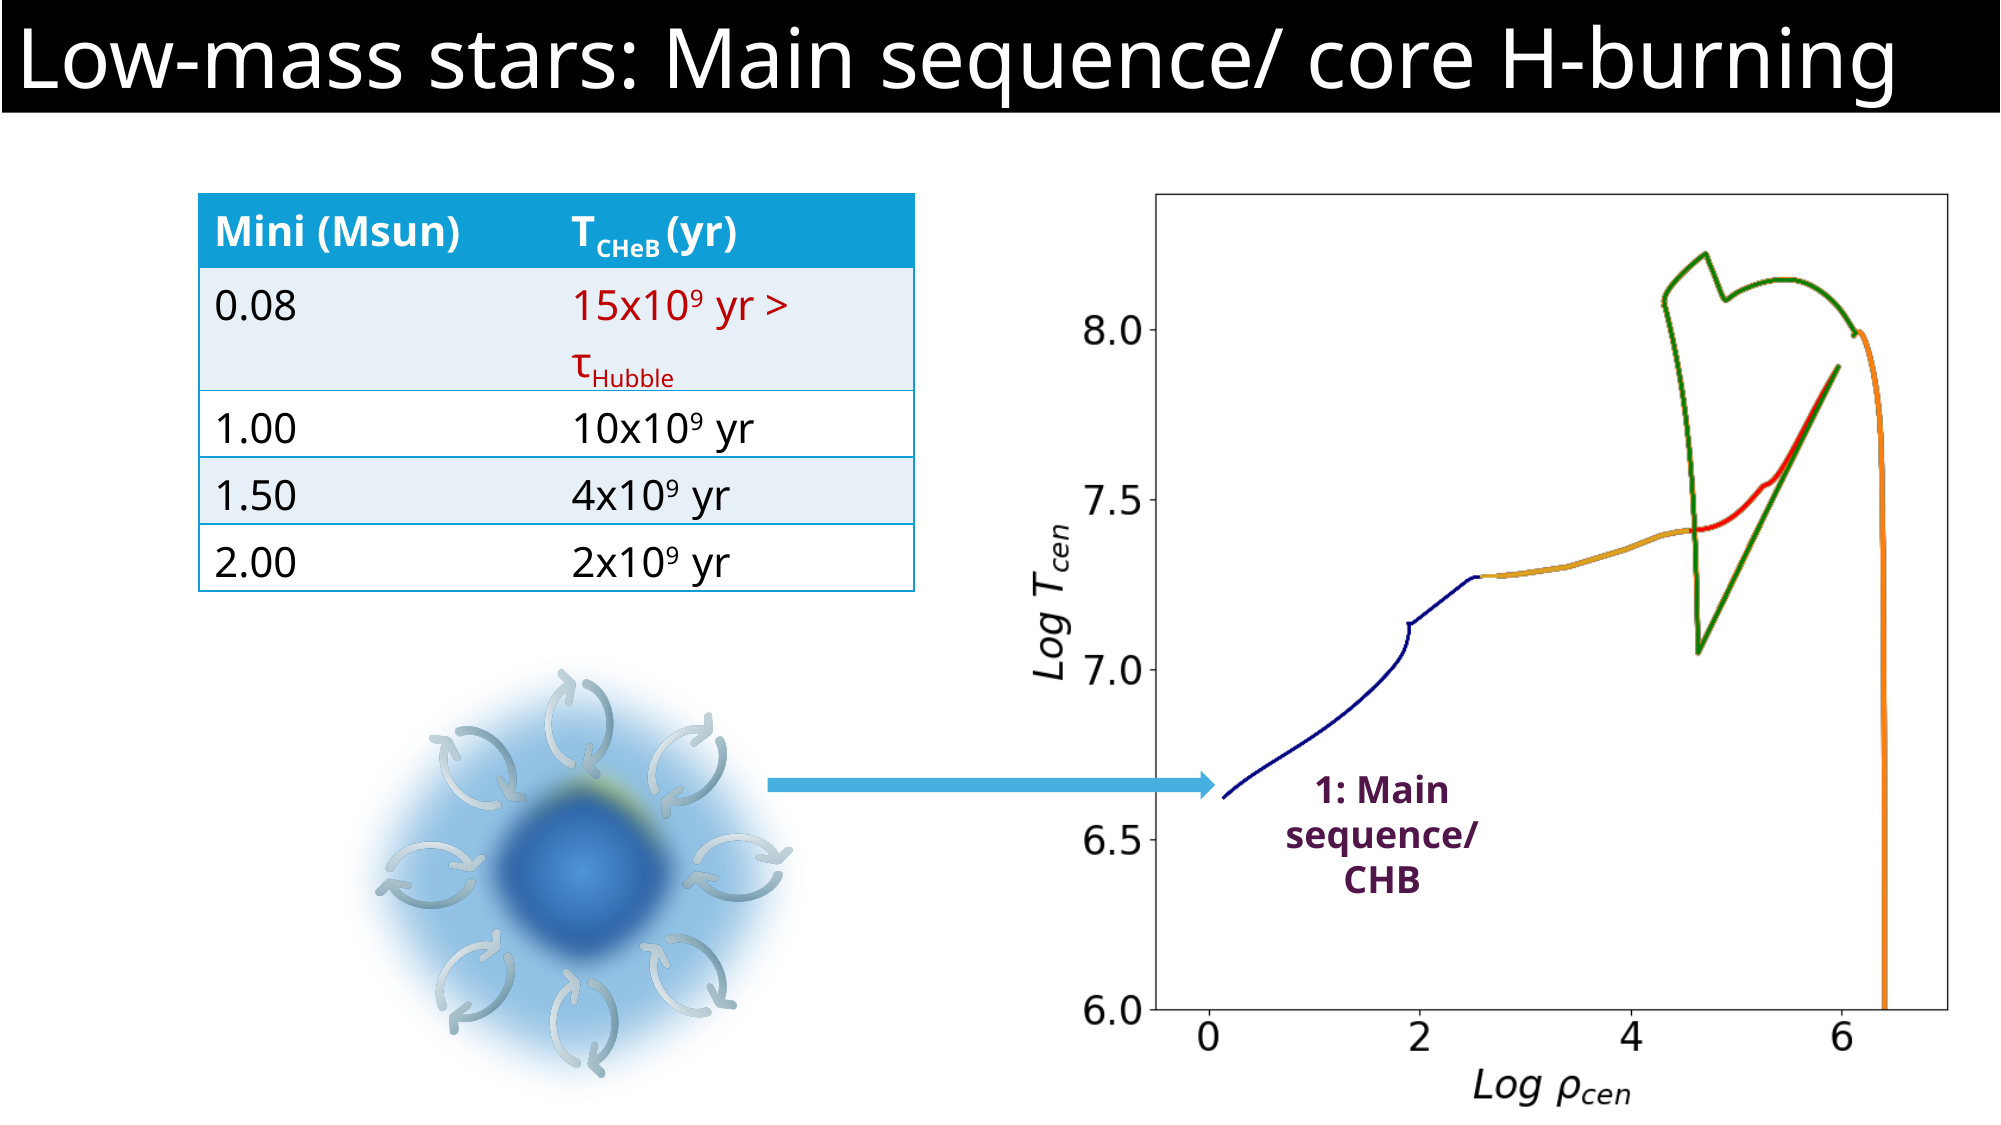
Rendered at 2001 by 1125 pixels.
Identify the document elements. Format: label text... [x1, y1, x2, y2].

table_cell 0.08 [200, 268, 557, 390]
table_cell 2.00 [200, 525, 557, 590]
table_cell 1.00 [200, 391, 557, 456]
table_cell 15x109 yr > τHubble [557, 268, 913, 390]
table_cell 1.50 [200, 458, 557, 523]
table_cell 2x109 yr [557, 525, 913, 590]
table_header Mini (Msun) [200, 195, 557, 266]
text_box Low-mass stars: Main sequence/ core H-burning [2, 0, 2000, 113]
table_cell 10x109 yr [557, 391, 913, 456]
table_cell 4x109 yr [557, 458, 913, 523]
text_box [365, 659, 803, 1087]
text_box [803, 776, 1013, 794]
picture [1013, 176, 1965, 1125]
table_header TCHeB (yr) [557, 195, 913, 266]
